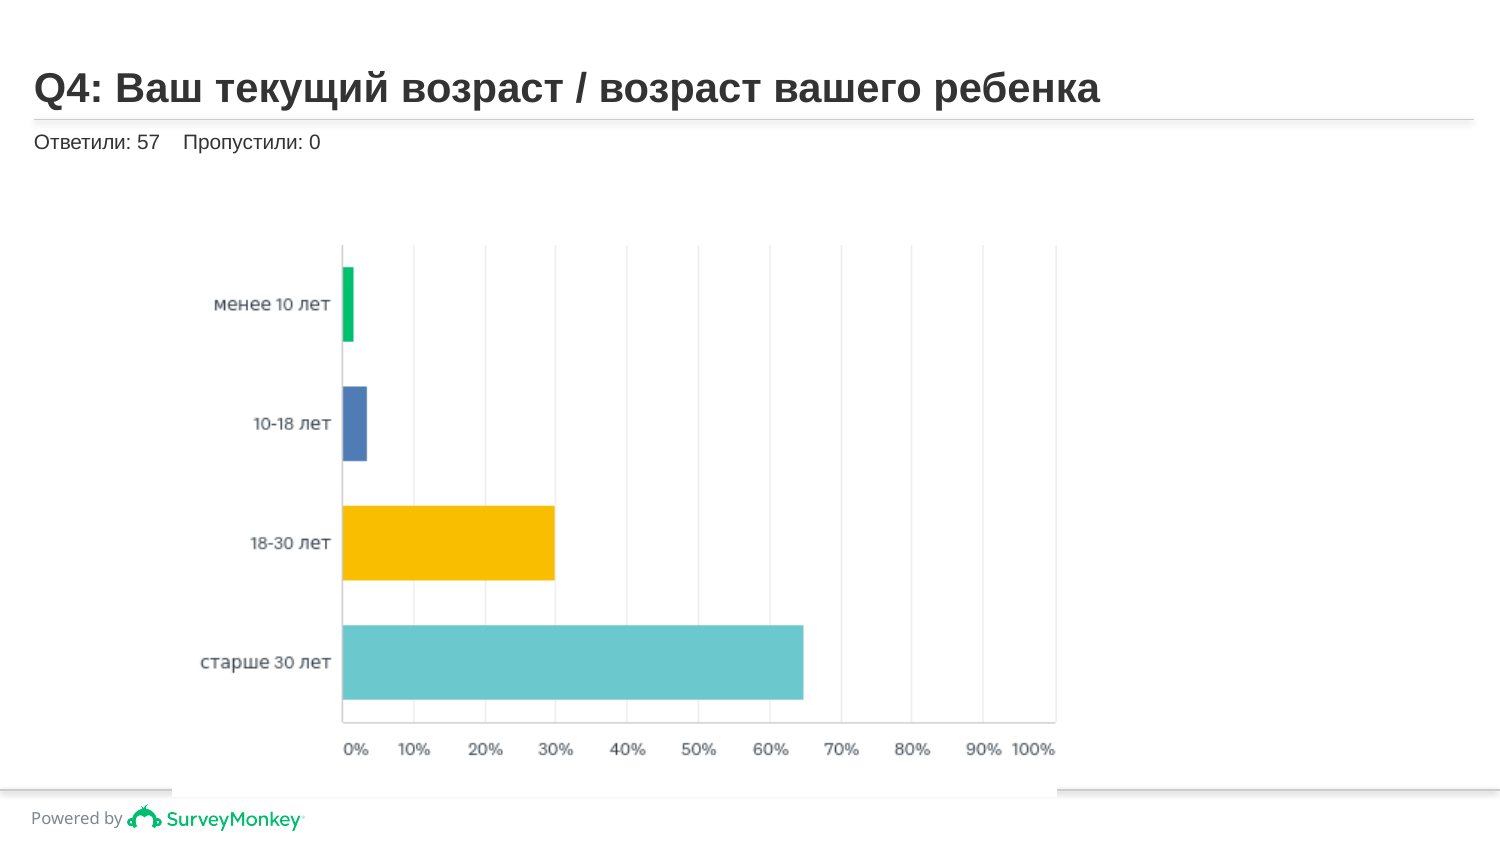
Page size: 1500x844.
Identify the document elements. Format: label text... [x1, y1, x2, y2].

list Ответили: 57 Пропустили: 0 [18, 120, 894, 162]
picture [116, 245, 1057, 842]
title Q4: Ваш текущий возраст / возраст вашего ребенка [18, 54, 1369, 119]
